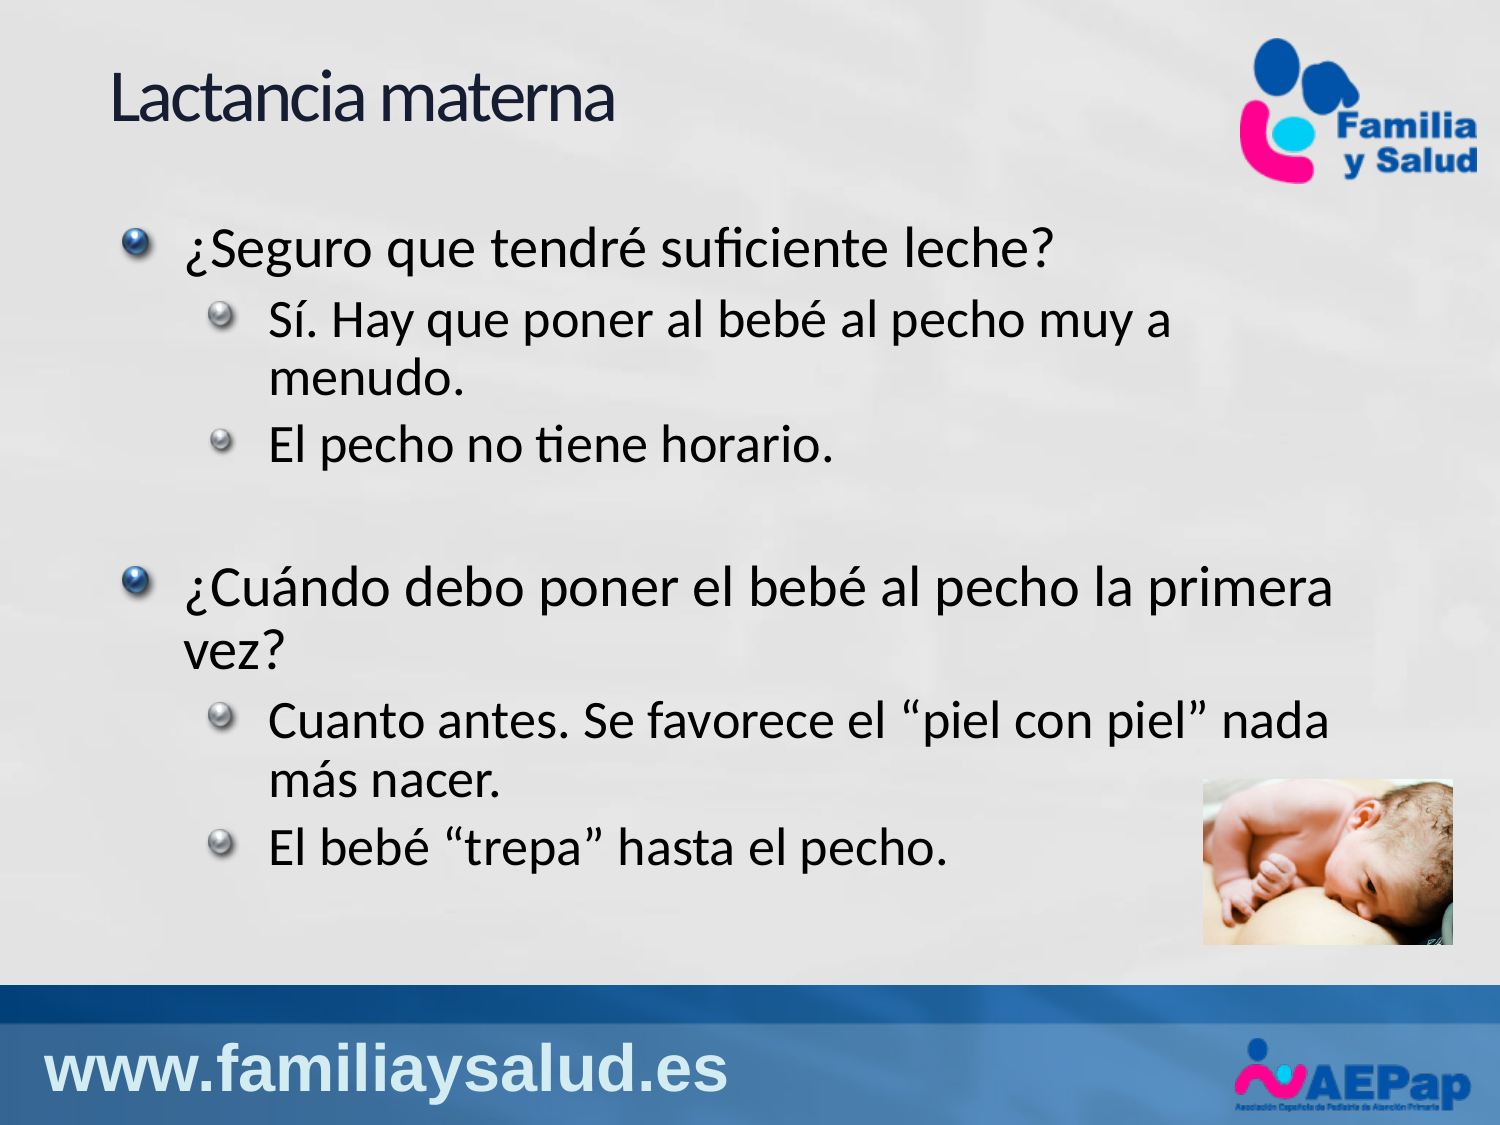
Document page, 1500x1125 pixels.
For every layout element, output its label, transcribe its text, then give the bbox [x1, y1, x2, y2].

picture [0, 0, 1500, 1125]
text_box ¿Seguro que tendré suficiente leche? Sí. Hay que poner al bebé al pecho muy a menudo. El pecho no tiene horario. ¿Cuándo debo poner el bebé al pecho la primera vez? Cuanto antes. Se favorece el “piel con piel” nada más nacer. El bebé “trepa” hasta el pecho. [118, 217, 1359, 993]
text_box Lactancia materna [109, 56, 1234, 139]
text_box www.familiaysalud.es [29, 1017, 757, 1113]
